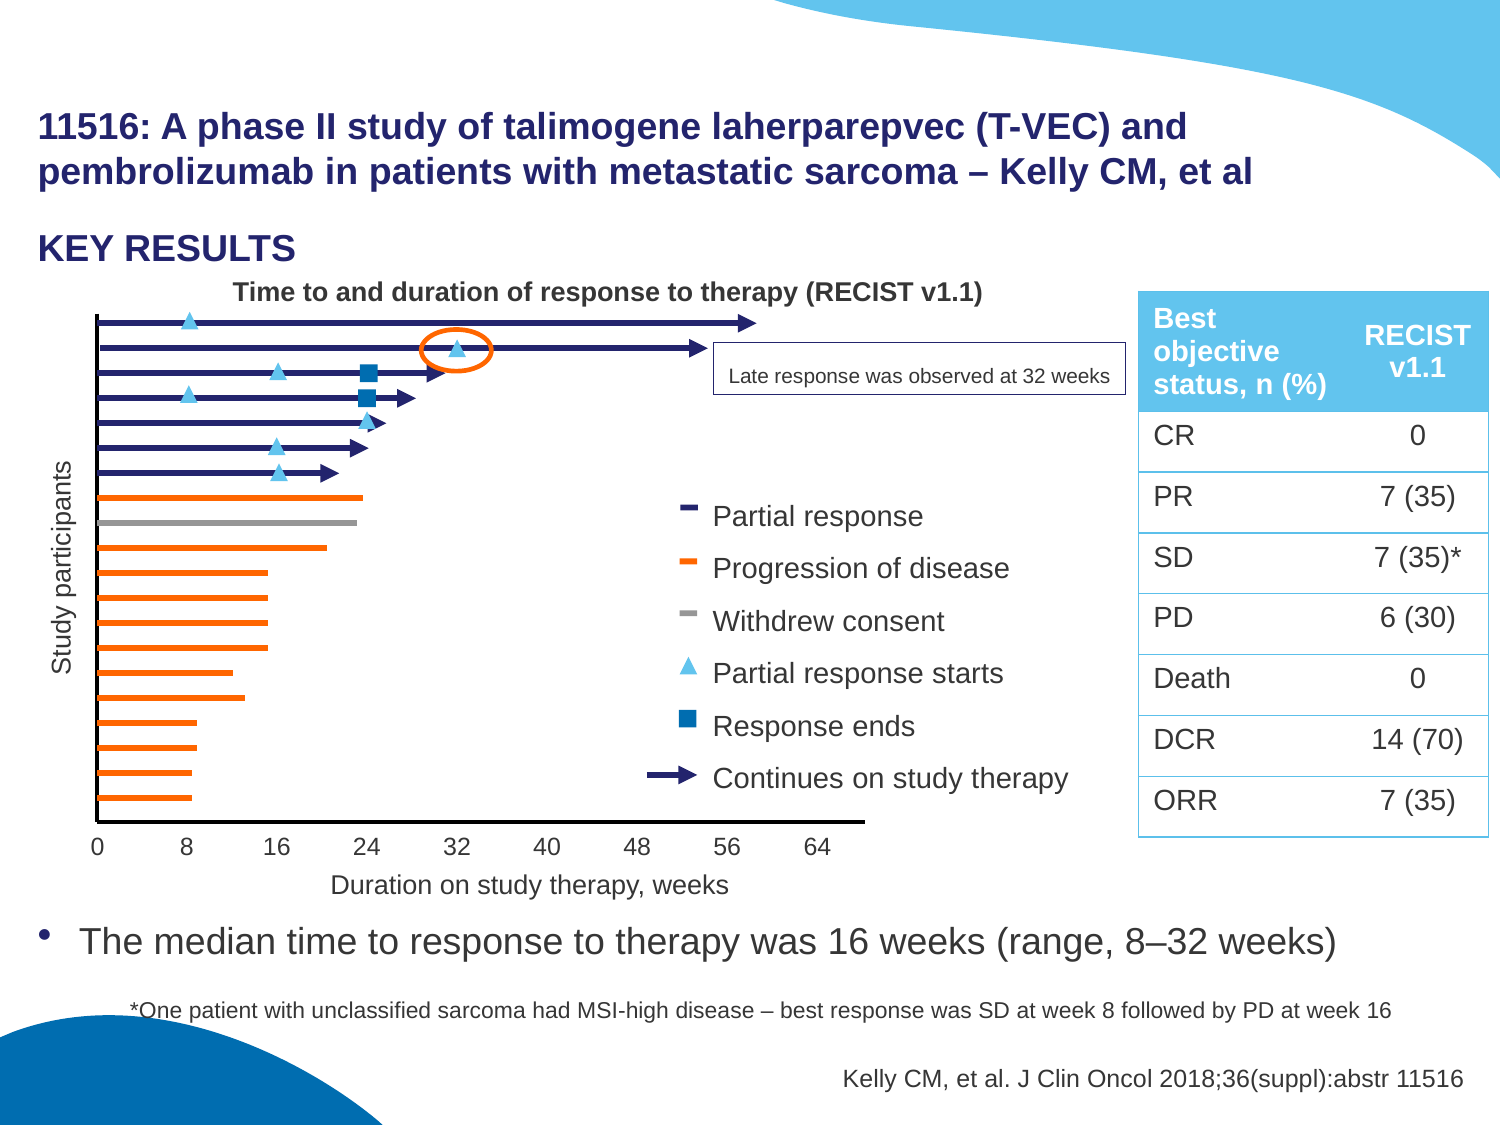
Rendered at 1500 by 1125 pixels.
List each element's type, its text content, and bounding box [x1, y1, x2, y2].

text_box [35, 311, 1128, 909]
text_box Kelly CM, et al. J Clin Oncol 2018;36(suppl):abstr 11516 [842, 1062, 1466, 1093]
table_cell ORR [1139, 777, 1348, 836]
table_cell 7 (35)* [1348, 534, 1488, 593]
list KEY RESULTS The median time to response to therapy was 16 weeks (range, 8–32 weeks) [37, 216, 1463, 310]
table_cell PR [1139, 473, 1348, 532]
text_box Time to and duration of response to therapy (RECIST v1.1) [67, 266, 1147, 314]
table_cell 0 [1348, 655, 1488, 715]
table_cell CR [1139, 412, 1348, 471]
table_cell 14 (70) [1348, 716, 1488, 776]
table_cell 7 (35) [1348, 777, 1488, 836]
table_cell 7 (35) [1348, 473, 1488, 532]
title 11516: A phase II study of talimogene laherparepvec (T-VEC) and pembrolizumab in patients with metastatic sarcoma – Kelly CM, et al [37, 37, 1316, 192]
text_box *One patient with unclassified sarcoma had MSI-high disease – best response was SD at week 8 followed by PD at week 16 [115, 988, 1500, 1031]
table_cell DCR [1139, 716, 1348, 776]
list KEY RESULTS The median time to response to therapy was 16 weeks (range, 8–32 weeks) [37, 314, 1463, 1088]
table_cell 0 [1348, 412, 1488, 471]
table_cell Death [1139, 655, 1348, 715]
table_header Best objective status, n (%) [1139, 292, 1348, 411]
table_header RECIST v1.1 [1348, 292, 1488, 411]
table_cell SD [1139, 534, 1348, 593]
table_cell 6 (30) [1348, 594, 1488, 654]
table_cell PD [1139, 594, 1348, 654]
